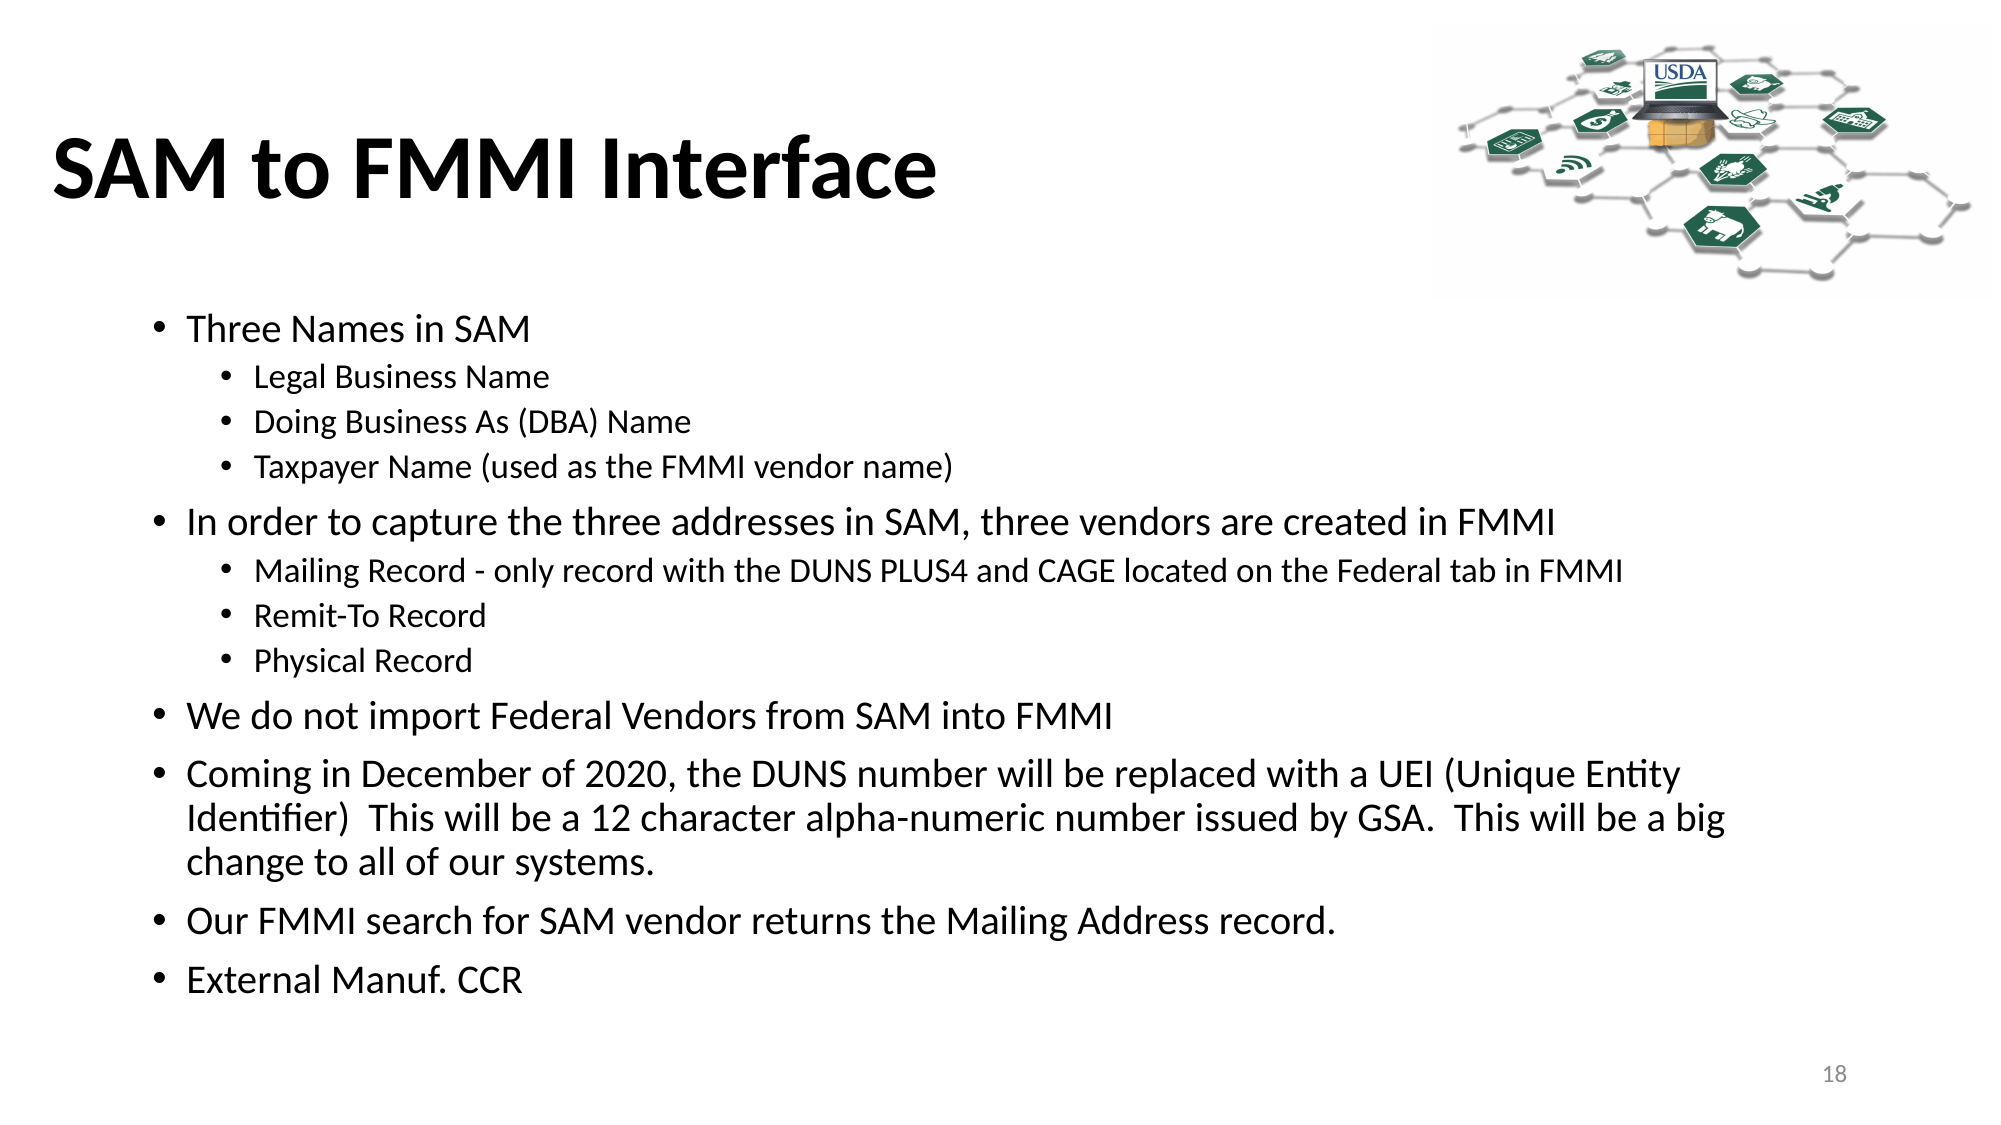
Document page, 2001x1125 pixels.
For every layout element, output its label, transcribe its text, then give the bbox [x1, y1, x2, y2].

picture [1432, 22, 1991, 300]
title SAM to FMMI Interface [37, 59, 1440, 278]
slide_number 18 [1412, 1042, 1863, 1103]
list Three Names in SAM Legal Business Name Doing Business As (DBA) Name Taxpayer Name (used as the FMMI vendor name) In order to capture the three addresses in SAM, three vendors are created in FMMI Mailing Record - only record with the DUNS PLUS4 and CAGE located on the Federal tab in FMMI Remit-To Record Physical Record We do not import Federal Vendors from SAM into FMMI Coming in December of 2020, the DUNS number will be replaced with a UEI (Unique Entity Identifier) This will be a 12 character alpha-numeric number issued by GSA. This will be a big change to all of our systems. Our FMMI search for SAM vendor returns the Mailing Address record. External Manuf. CCR [137, 299, 1863, 1014]
